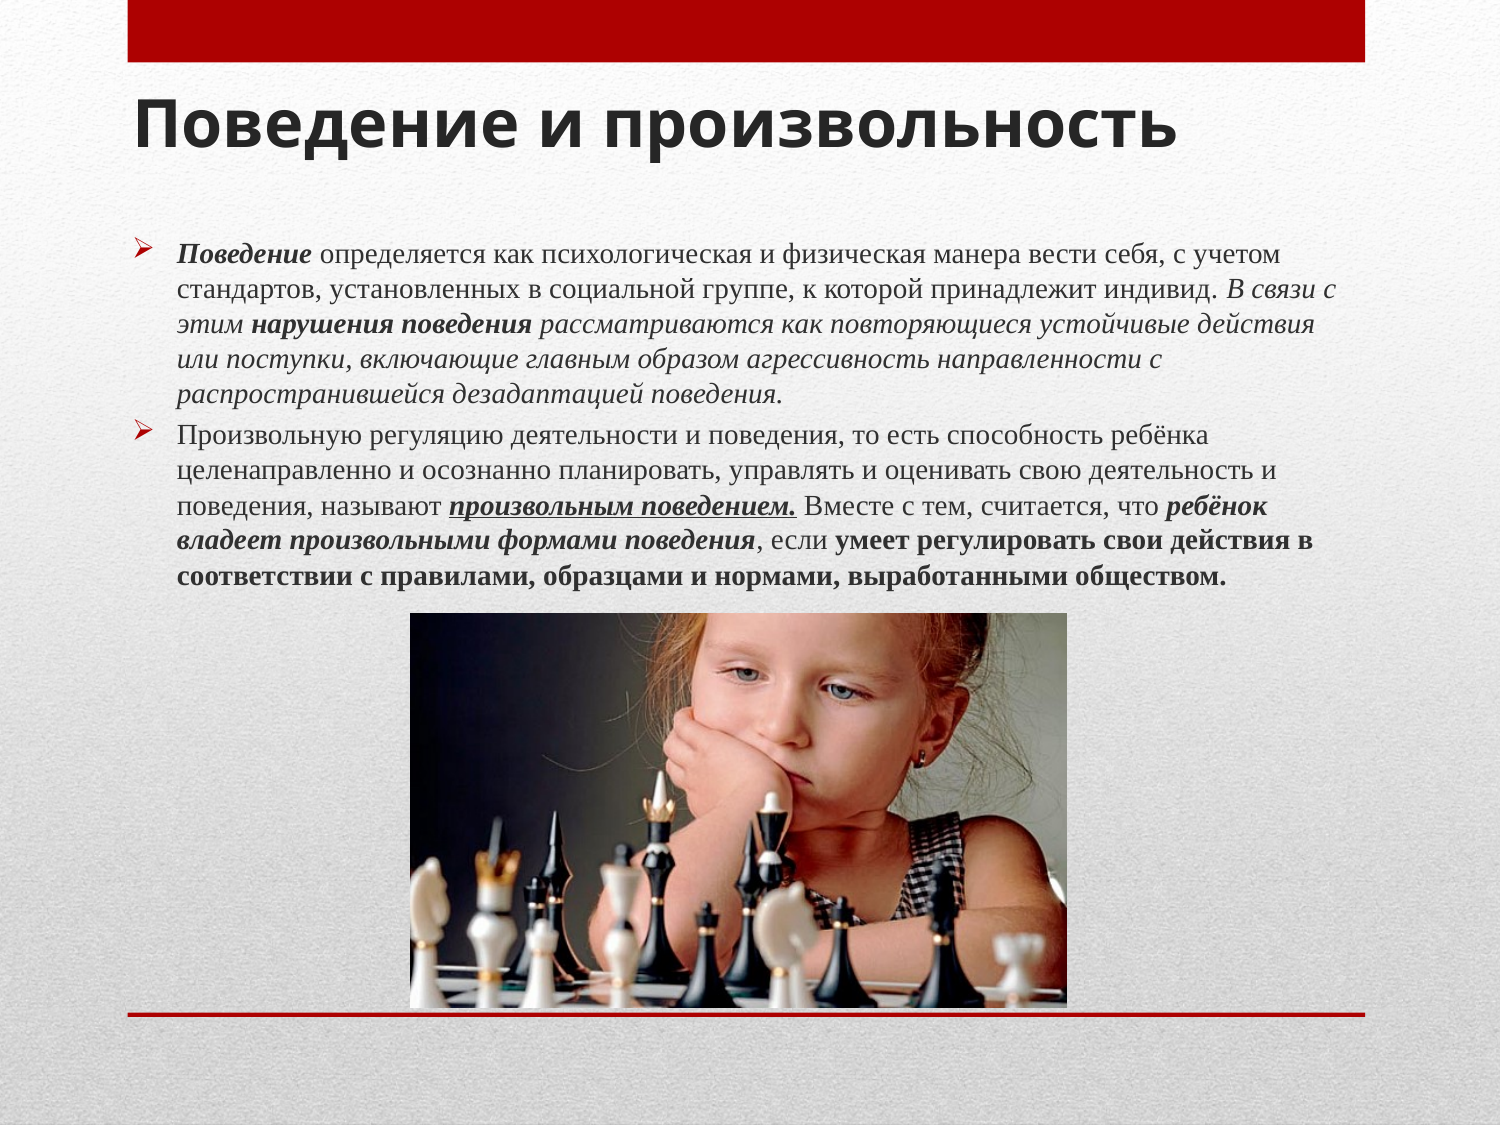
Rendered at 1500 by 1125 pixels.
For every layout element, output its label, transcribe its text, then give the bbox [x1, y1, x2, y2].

list Поведение определяется как психологическая и физическая манера вести себя, с учетом стандартов, установленных в социальной группе, к которой принадлежит индивид. В связи с этим нарушения поведения рассматриваются как повторяющиеся устойчивые действия или поступки, включающие главным образом агрессивность направленности с распространившейся дезадаптацией поведения. Произвольную регуляцию деятельности и поведения, то есть способность ребёнка целенаправленно и осознанно планировать, управлять и оценивать свою деятельность и поведения, называют произвольным поведением. Вместе с тем, считается, что ребёнок владеет произвольными формами поведения, если умеет регулировать свои действия в соответствии с правилами, образцами и нормами, выработанными обществом. [116, 187, 1355, 709]
picture [409, 613, 1068, 1009]
title Поведение и произвольность [116, 70, 1243, 169]
